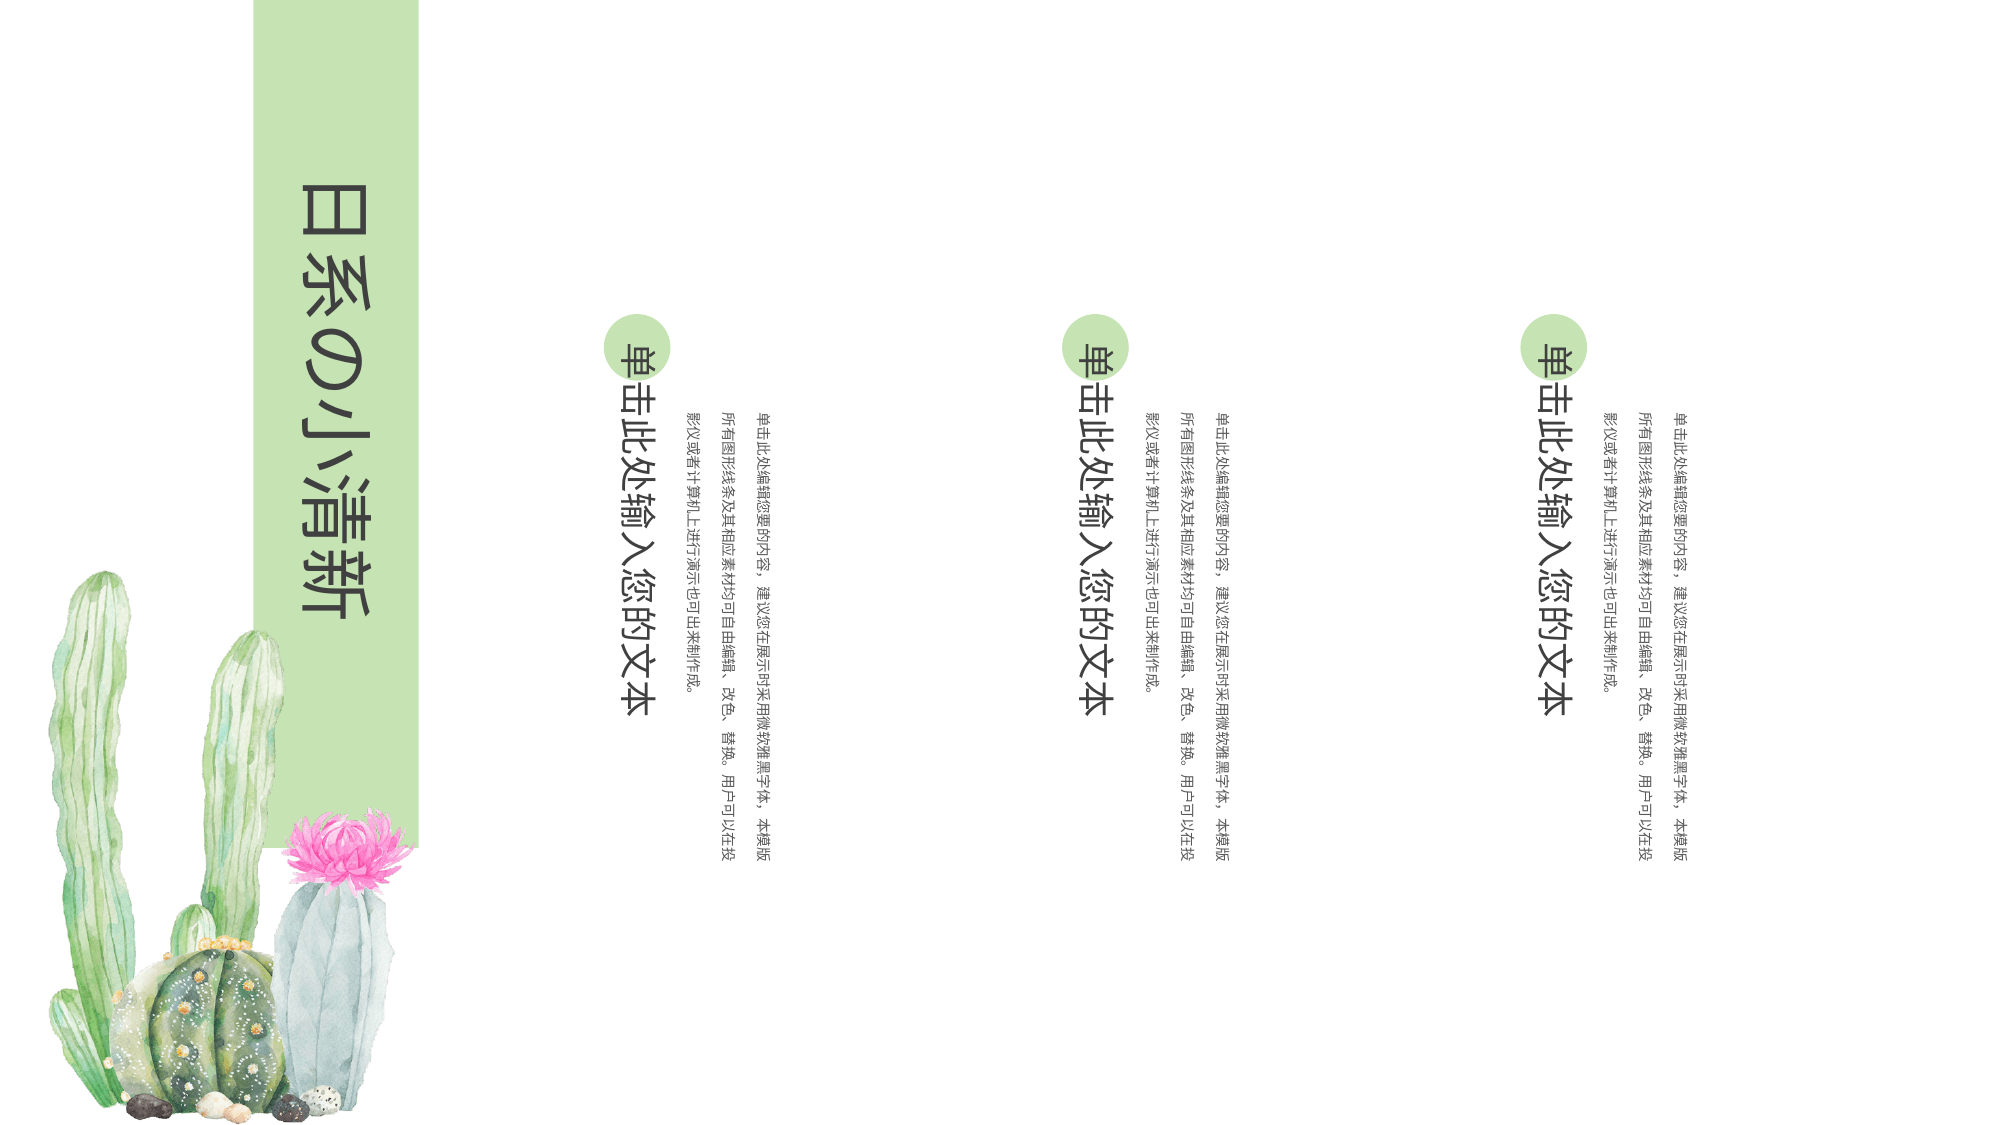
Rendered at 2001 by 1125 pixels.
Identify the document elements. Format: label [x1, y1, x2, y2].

picture [31, 525, 418, 1125]
text_box [1511, 313, 1717, 882]
text_box [253, 0, 419, 848]
text_box [594, 313, 800, 882]
text_box [1052, 313, 1258, 882]
